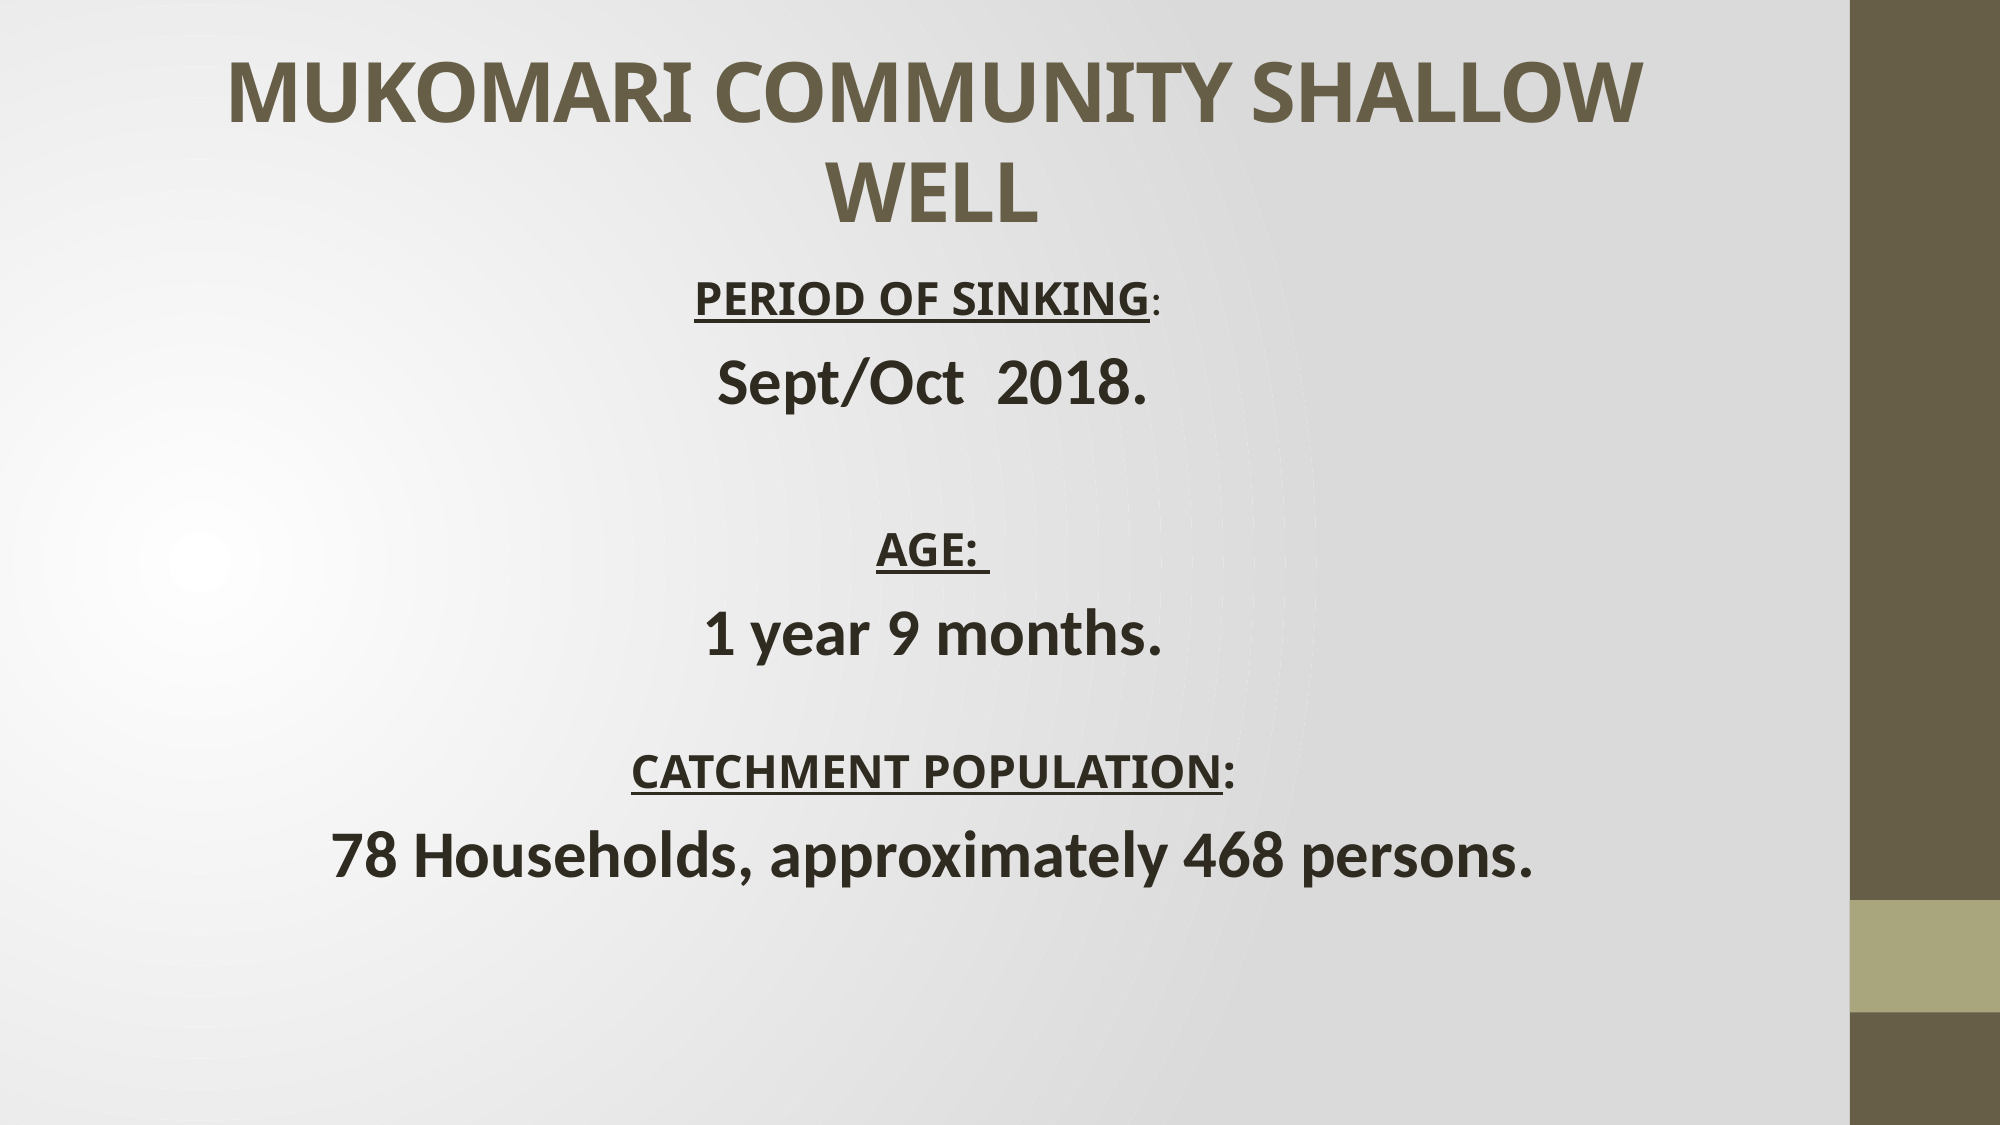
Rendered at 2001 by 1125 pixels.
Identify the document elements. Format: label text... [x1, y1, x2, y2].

title MUKOMARI COMMUNITY SHALLOW WELL [99, 45, 1767, 233]
list PERIOD OF SINKING: Sept/Oct 2018. AGE: 1 year 9 months. CATCHMENT POPULATION: 78 Households, approximately 468 persons. [99, 262, 1767, 1050]
